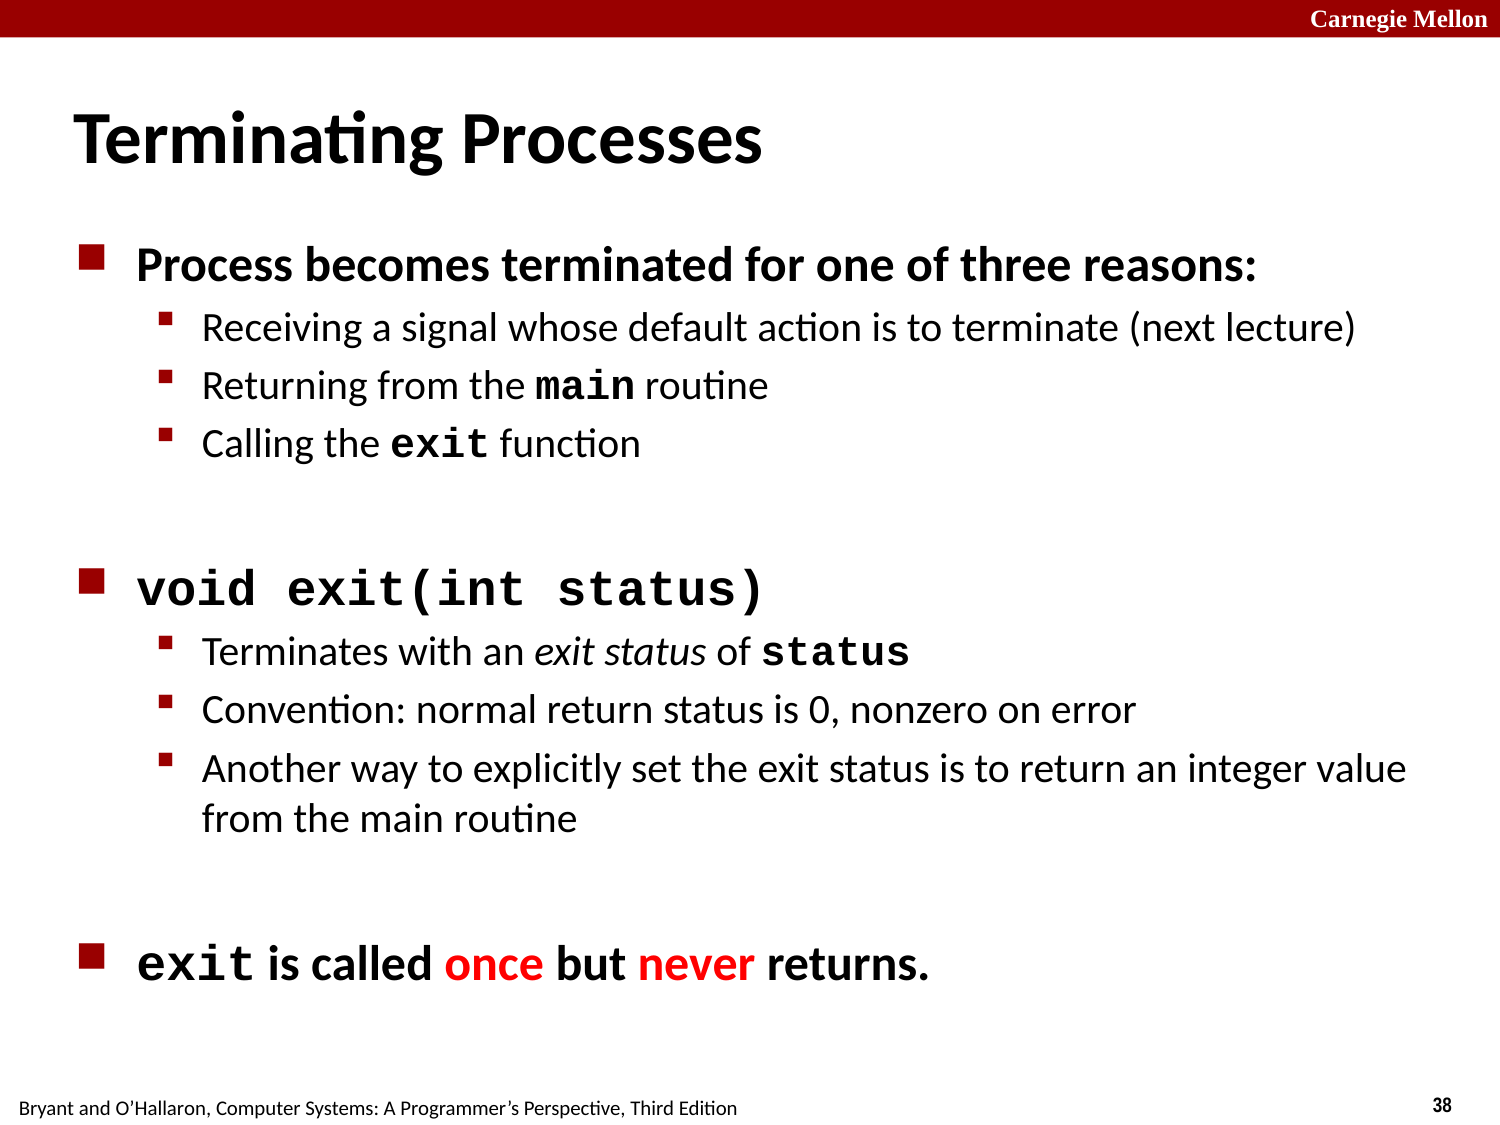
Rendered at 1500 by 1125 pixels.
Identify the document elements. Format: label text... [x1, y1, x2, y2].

title Terminating Processes [58, 71, 1305, 197]
list Process becomes terminated for one of three reasons: Receiving a signal whose default action is to terminate (next lecture) Returning from the main routine Calling the exit function void exit(int status) Terminates with an exit status of status Convention: normal return status is 0, nonzero on error Another way to explicitly set the exit status is to return an integer value from the main routine exit is called once but never returns. [64, 223, 1488, 1059]
